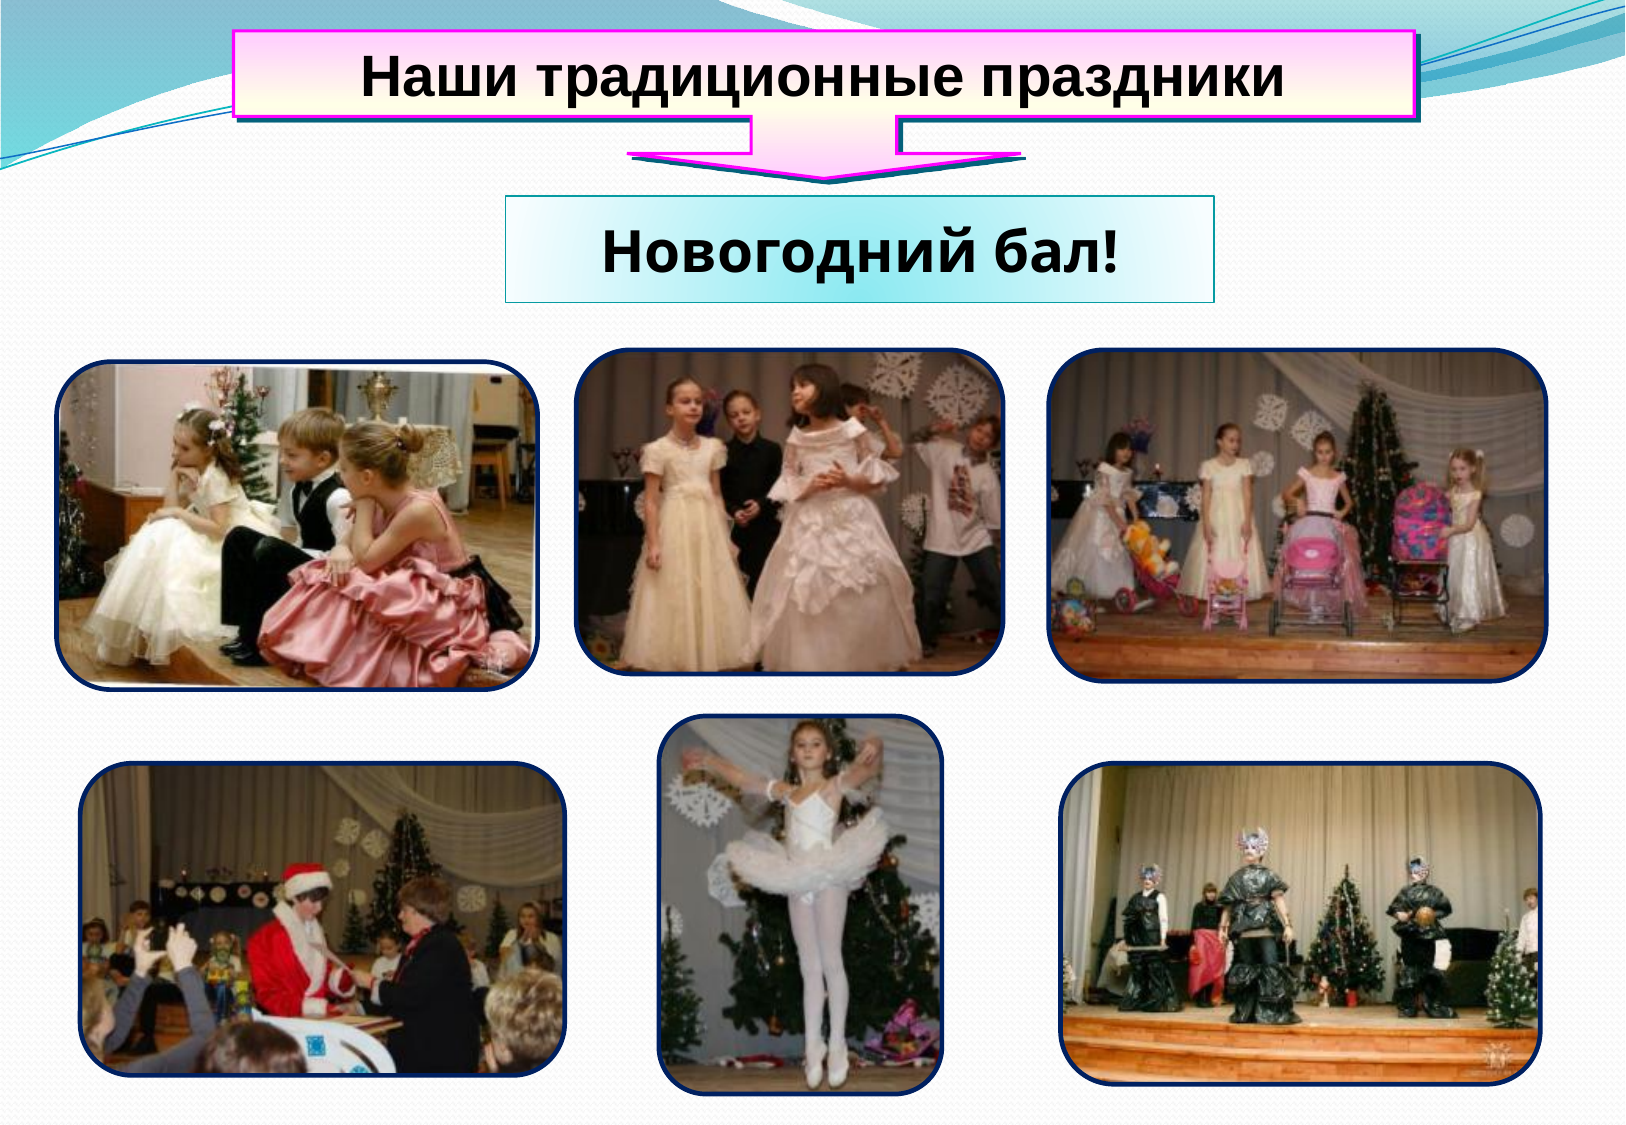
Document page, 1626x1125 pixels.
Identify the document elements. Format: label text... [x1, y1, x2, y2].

picture [575, 349, 1004, 675]
picture [897, 117, 901, 153]
picture [658, 715, 943, 1095]
picture [1048, 349, 1547, 682]
picture [1060, 763, 1541, 1085]
text_box Новогодний бал! [505, 195, 1215, 303]
picture [79, 763, 565, 1076]
text_box Наши традиционные праздники [233, 30, 1415, 179]
picture [56, 361, 538, 690]
